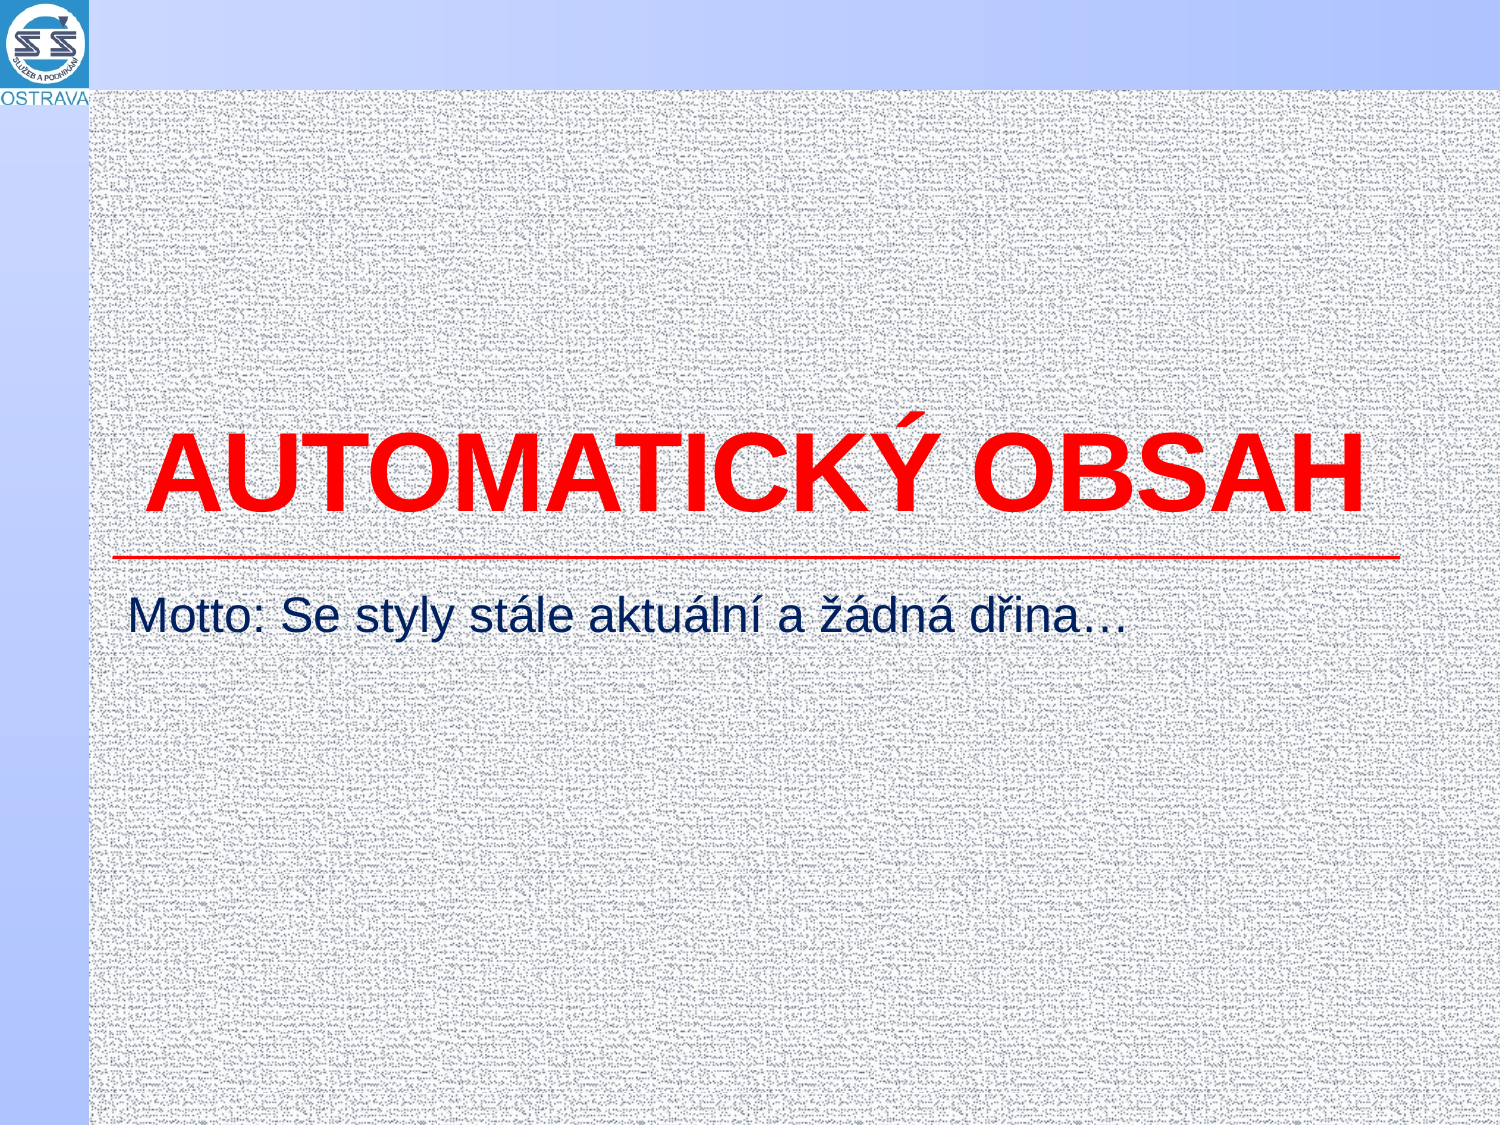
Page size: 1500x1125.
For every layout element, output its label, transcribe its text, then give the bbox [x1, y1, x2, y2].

subtitle Motto: Se styly stále aktuální a žádná dřina… [112, 575, 1163, 863]
title AUTOMATICKÝ OBSAH [112, 224, 1400, 542]
picture [0, 0, 89, 105]
